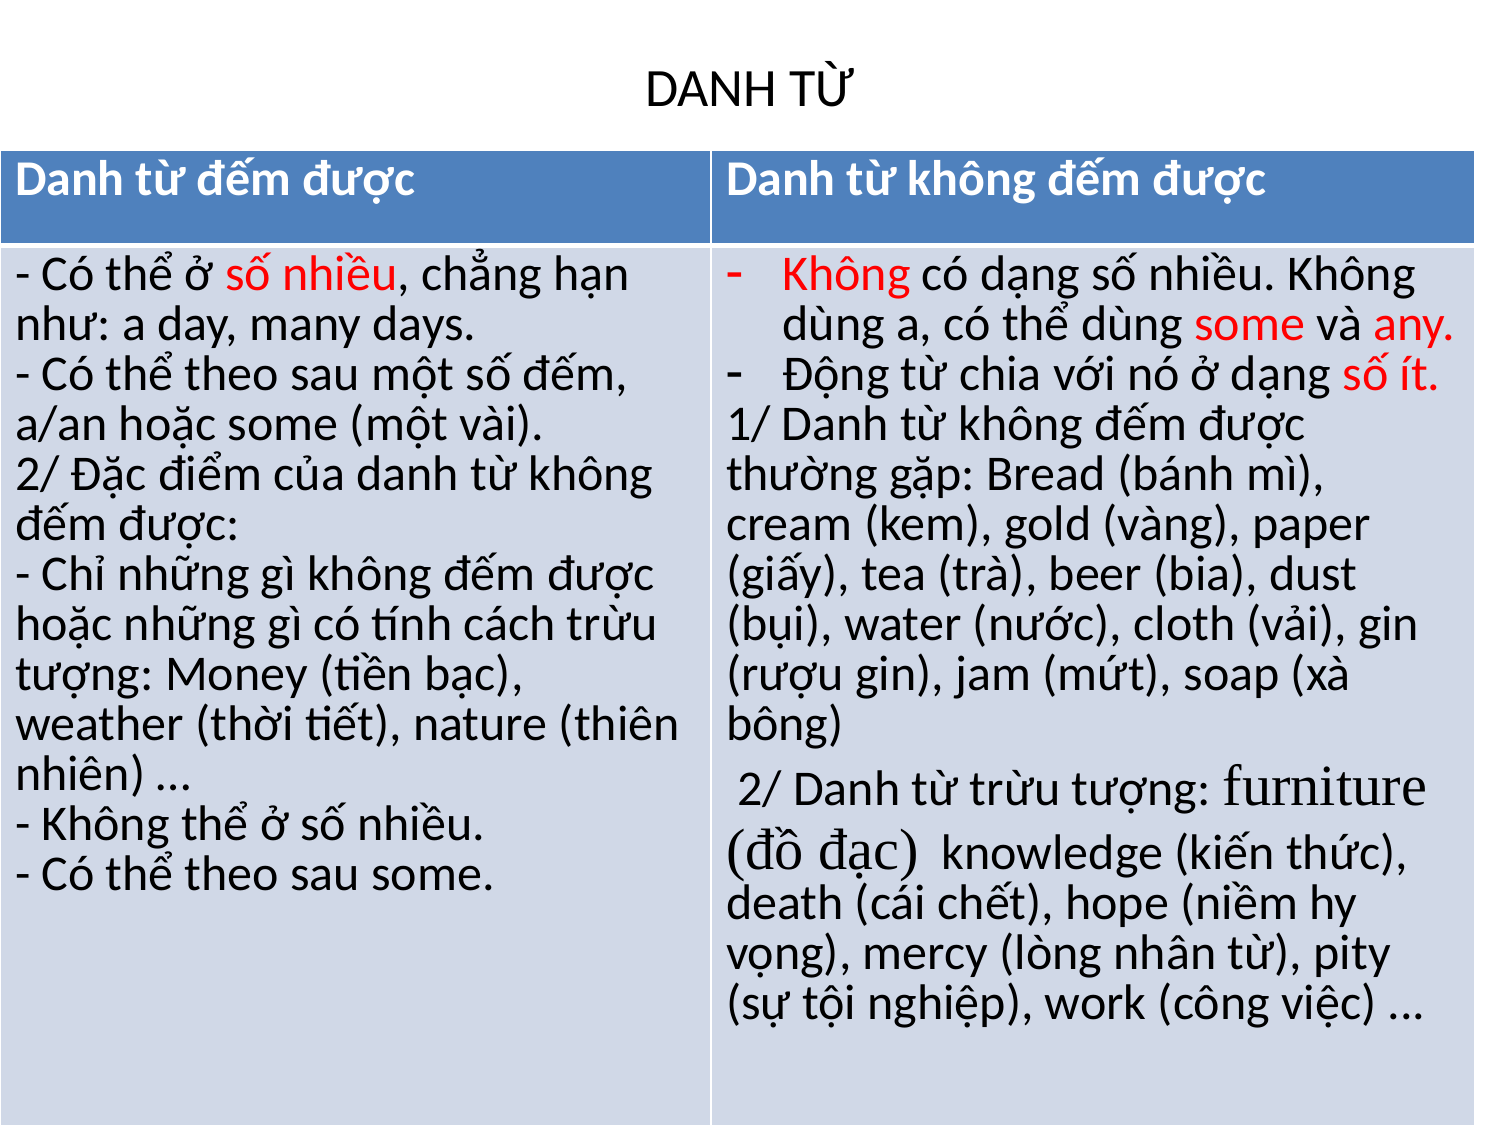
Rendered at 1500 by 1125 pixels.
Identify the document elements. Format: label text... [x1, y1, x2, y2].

table_header Danh từ đếm được [1, 151, 710, 243]
table_cell Không có dạng số nhiều. Không dùng a, có thể dùng some và any. Động từ chia với nó ở dạng số ít. 1/ Danh từ không đếm được thường gặp: Bread (bánh mì), cream (kem), gold (vàng), paper (giấy), tea (trà), beer (bia), dust (bụi), water (nước), cloth (vải), gin (rượu gin), jam (mứt), soap (xà bông) 2/ Danh từ trừu tượng: furniture (đồ đạc) knowledge (kiến thức), death (cái chết), hope (niềm hy vọng), mercy (lòng nhân từ), pity (sự tội nghiệp), work (công việc) ... [712, 248, 1474, 1125]
table_cell - Có thể ở số nhiều, chẳng hạn như: a day, many days. - Có thể theo sau một số đếm, a/an hoặc some (một vài). 2/ Đặc điểm của danh từ không đếm được: - Chỉ những gì không đếm được hoặc những gì có tính cách trừu tượng: Money (tiền bạc), weather (thời tiết), nature (thiên nhiên) … - Không thể ở số nhiều. - Có thể theo sau some. [1, 248, 710, 1125]
title DANH TỪ [75, 45, 1425, 125]
table_header Danh từ không đếm được [712, 151, 1474, 243]
